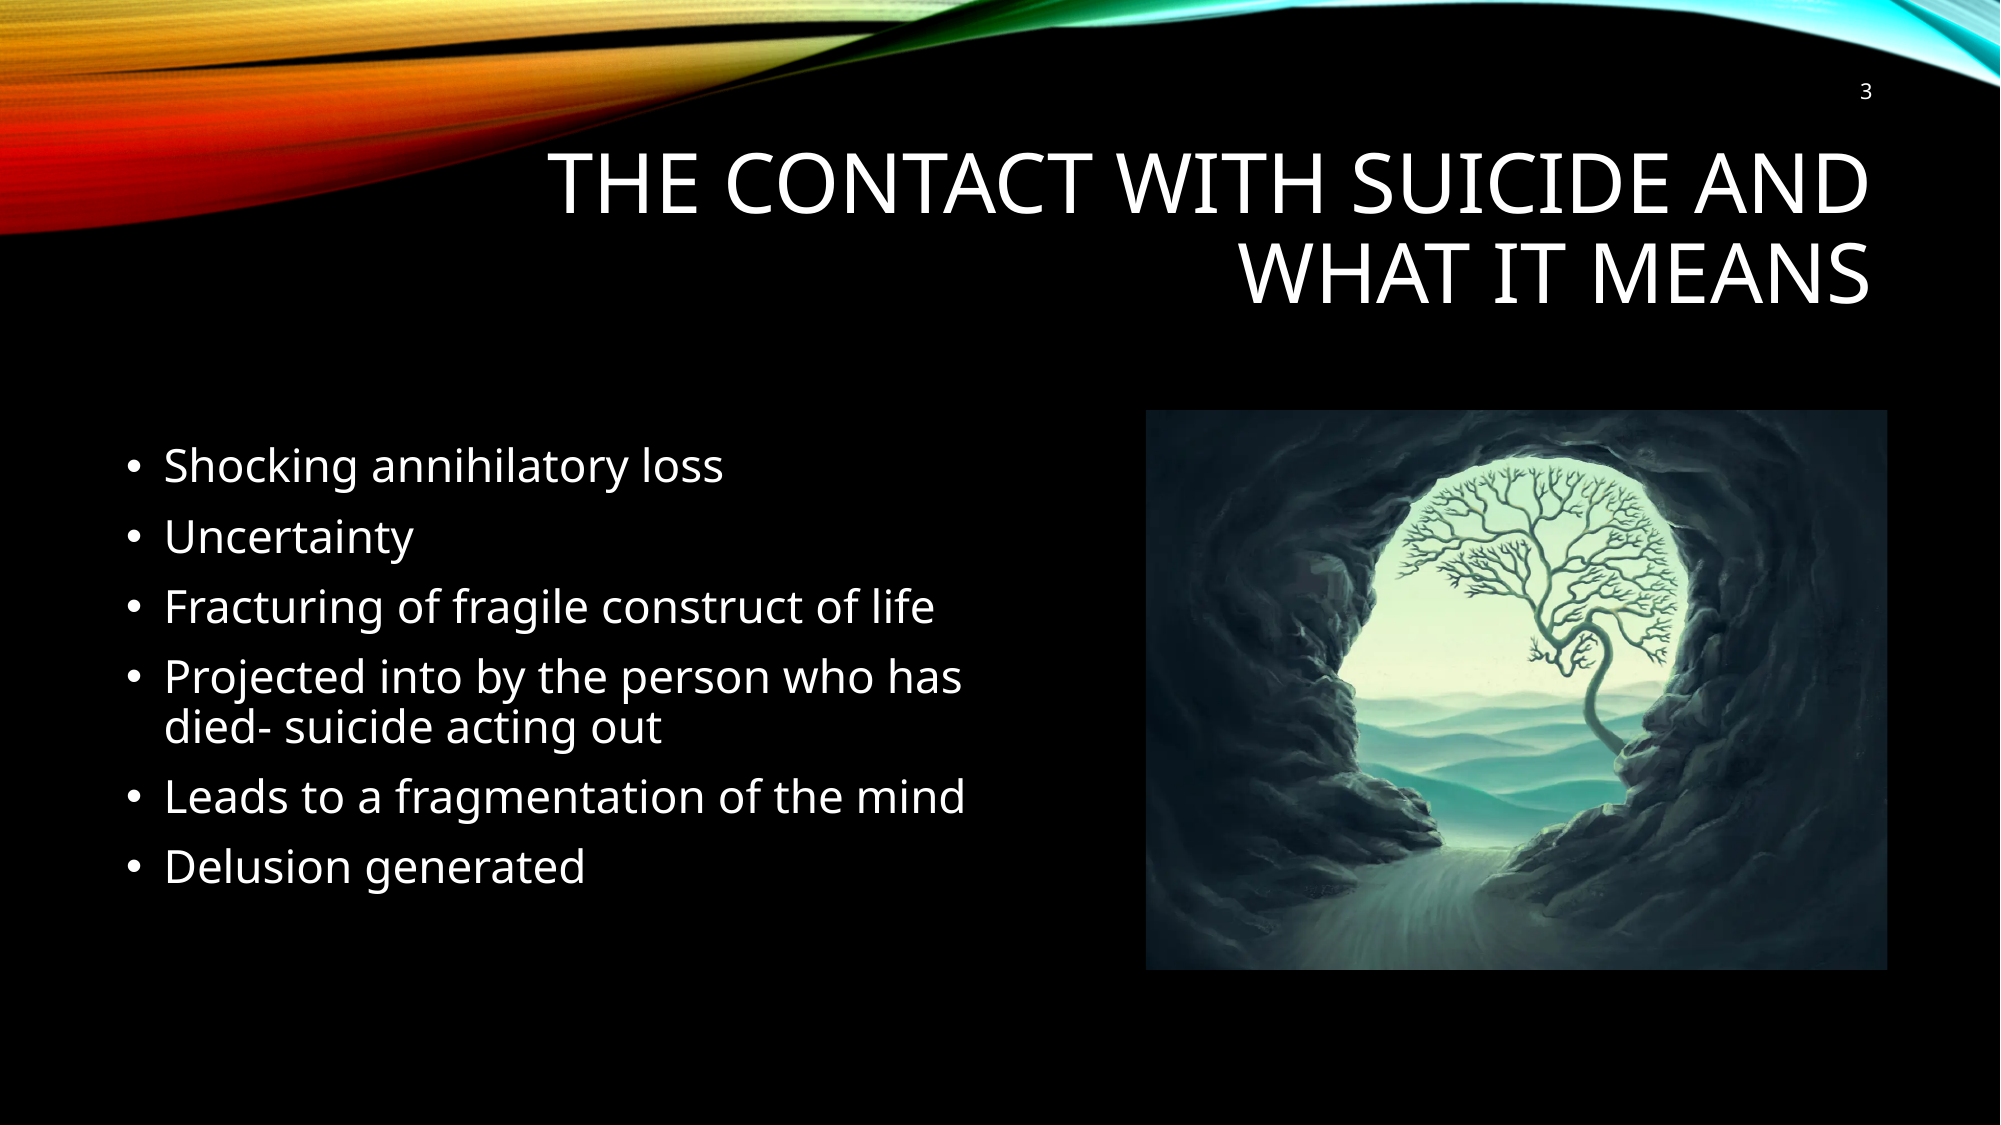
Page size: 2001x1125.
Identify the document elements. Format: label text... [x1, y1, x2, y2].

title The contact with suicide and what it means [474, 125, 1888, 338]
picture [0, 0, 2000, 237]
picture [1145, 410, 1888, 971]
list Shocking annihilatory loss Uncertainty Fracturing of fragile construct of life Projected into by the person who has died- suicide acting out Leads to a fragmentation of the mind Delusion generated [111, 360, 1066, 1021]
slide_number 3 [1437, 62, 1888, 123]
